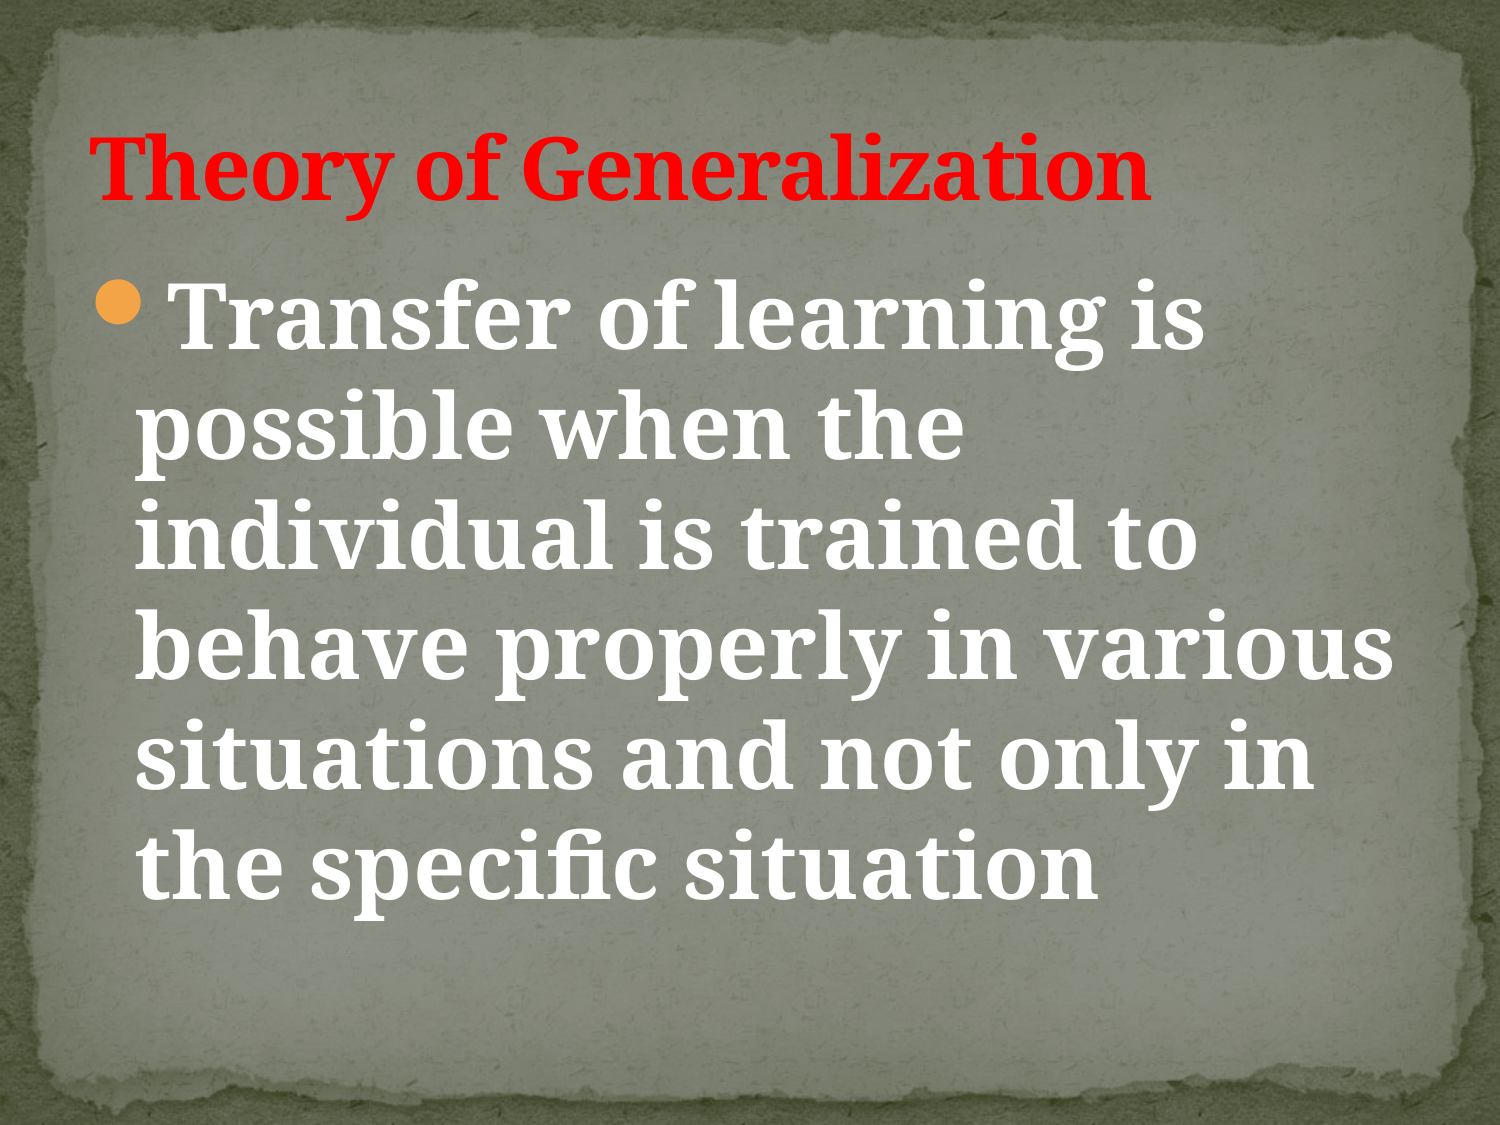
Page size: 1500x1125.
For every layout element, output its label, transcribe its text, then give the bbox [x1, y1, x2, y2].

title Theory of Generalization [74, 24, 1425, 225]
list Transfer of learning is possible when the individual is trained to behave properly in various situations and not only in the specific situation [75, 249, 1425, 1000]
